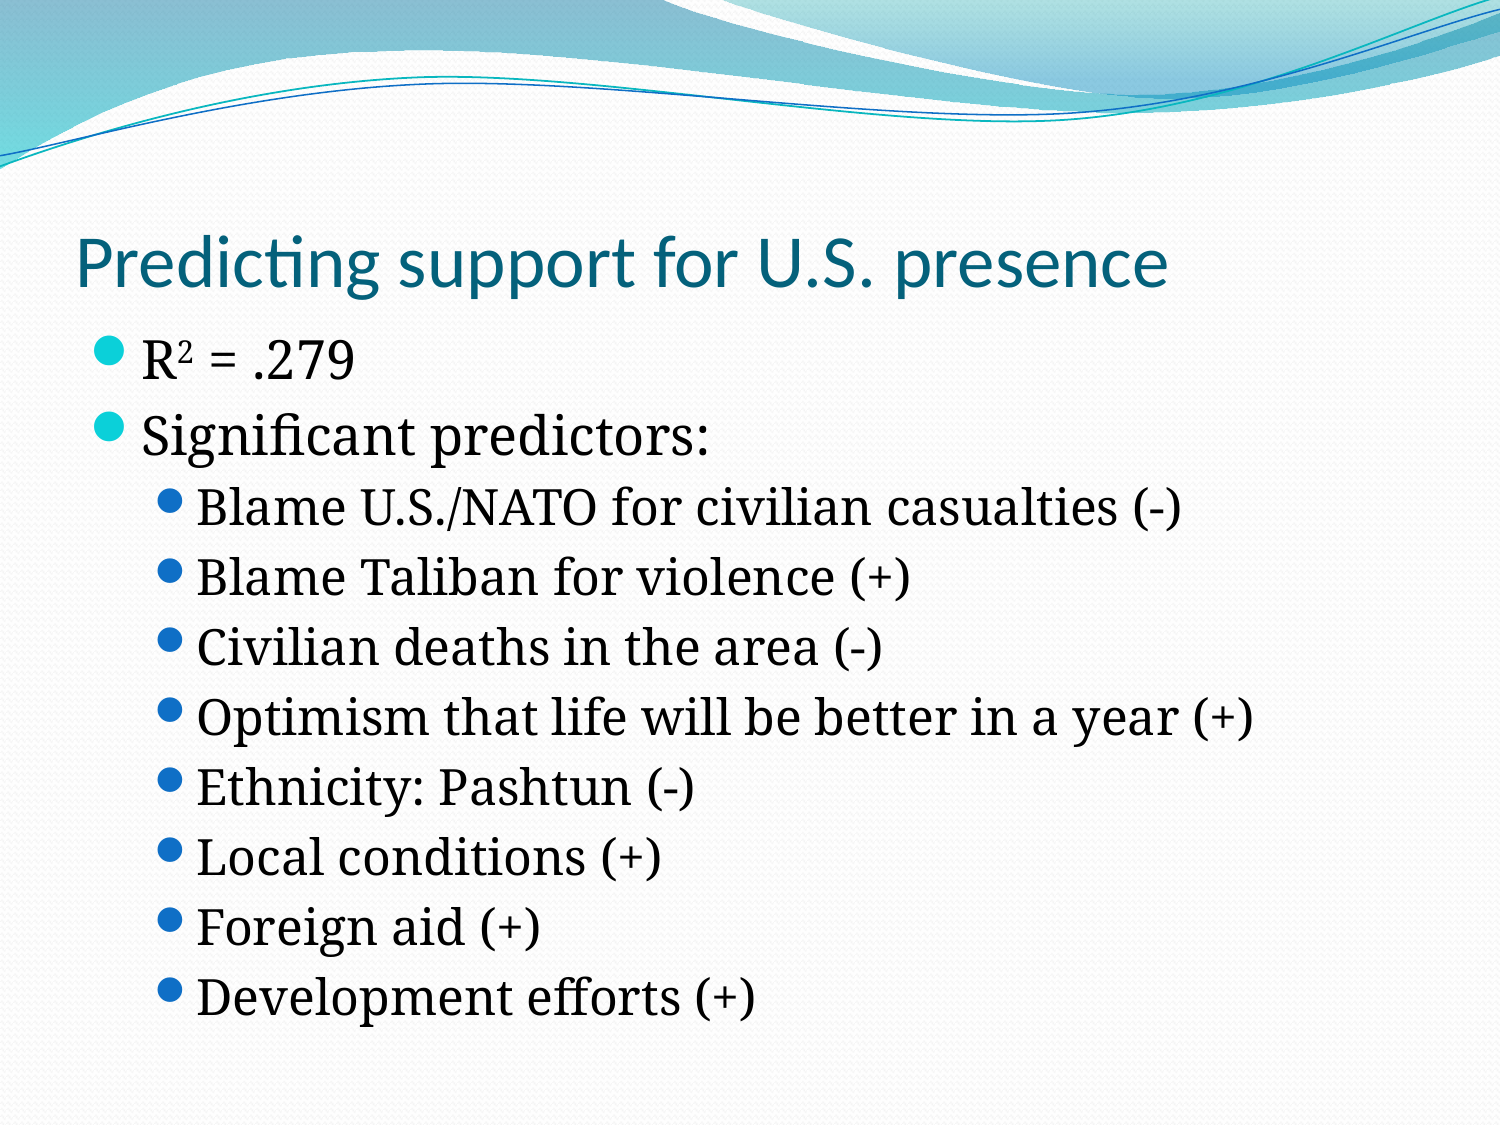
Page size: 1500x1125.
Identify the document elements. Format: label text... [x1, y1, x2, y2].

title Predicting support for U.S. presence [75, 115, 1425, 303]
list R2 = .279 Significant predictors: Blame U.S./NATO for civilian casualties (-) Blame Taliban for violence (+) Civilian deaths in the area (-) Optimism that life will be better in a year (+) Ethnicity: Pashtun (-) Local conditions (+) Foreign aid (+) Development efforts (+) [75, 317, 1425, 1038]
